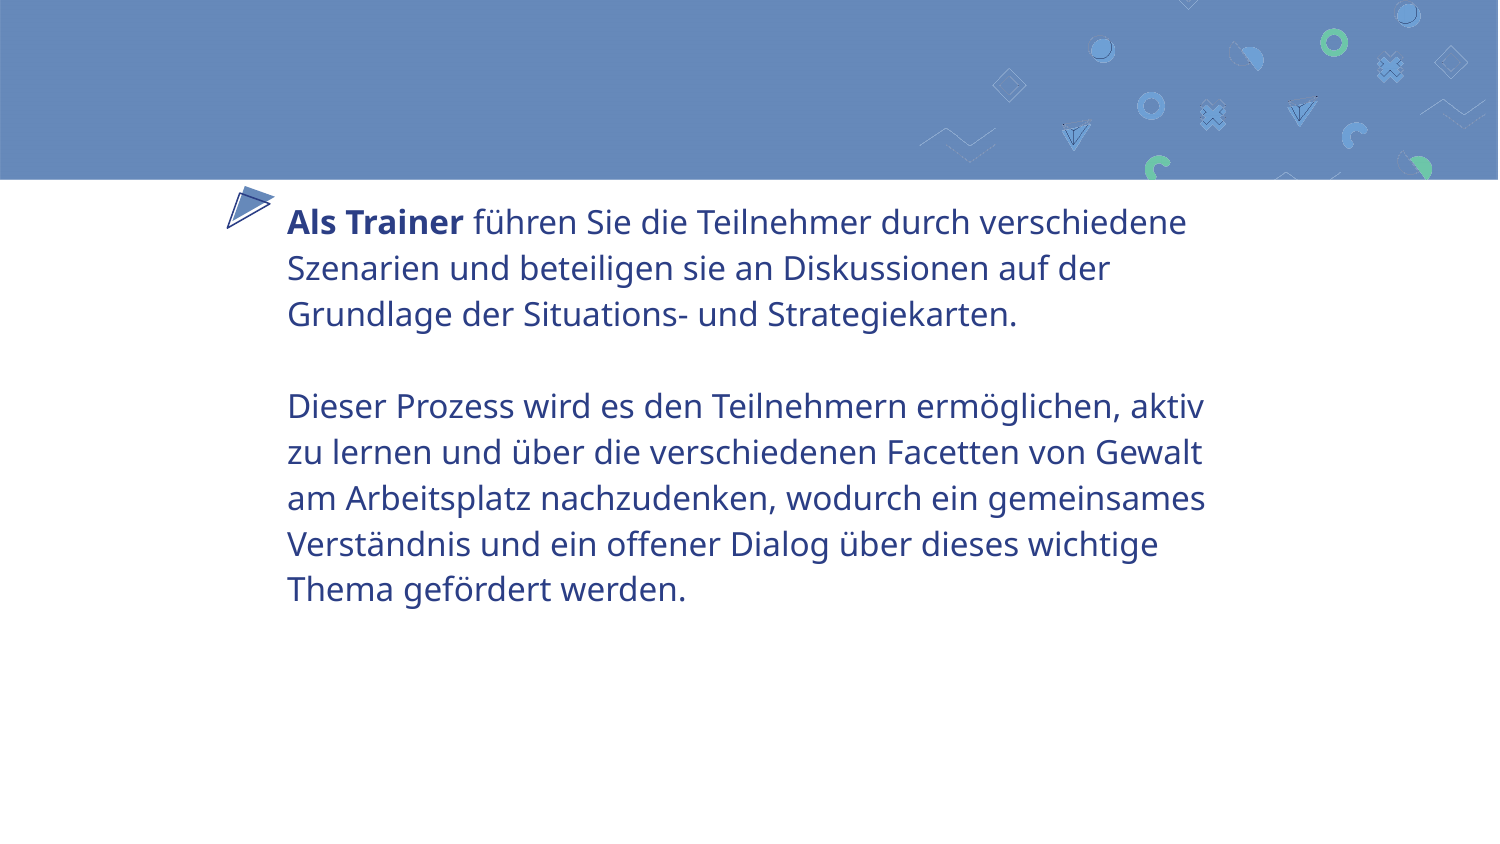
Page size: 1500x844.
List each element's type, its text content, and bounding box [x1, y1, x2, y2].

text_box Als Trainer führen Sie die Teilnehmer durch verschiedene Szenarien und beteiligen sie an Diskussionen auf der Grundlage der Situations- und Strategiekarten. Dieser Prozess wird es den Teilnehmern ermöglichen, aktiv zu lernen und über die verschiedenen Facetten von Gewalt am Arbeitsplatz nachzudenken, wodurch ein gemeinsames Verständnis und ein offener Dialog über dieses wichtige Thema gefördert werden. [250, 188, 1253, 624]
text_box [226, 185, 276, 239]
picture [0, 0, 1500, 180]
